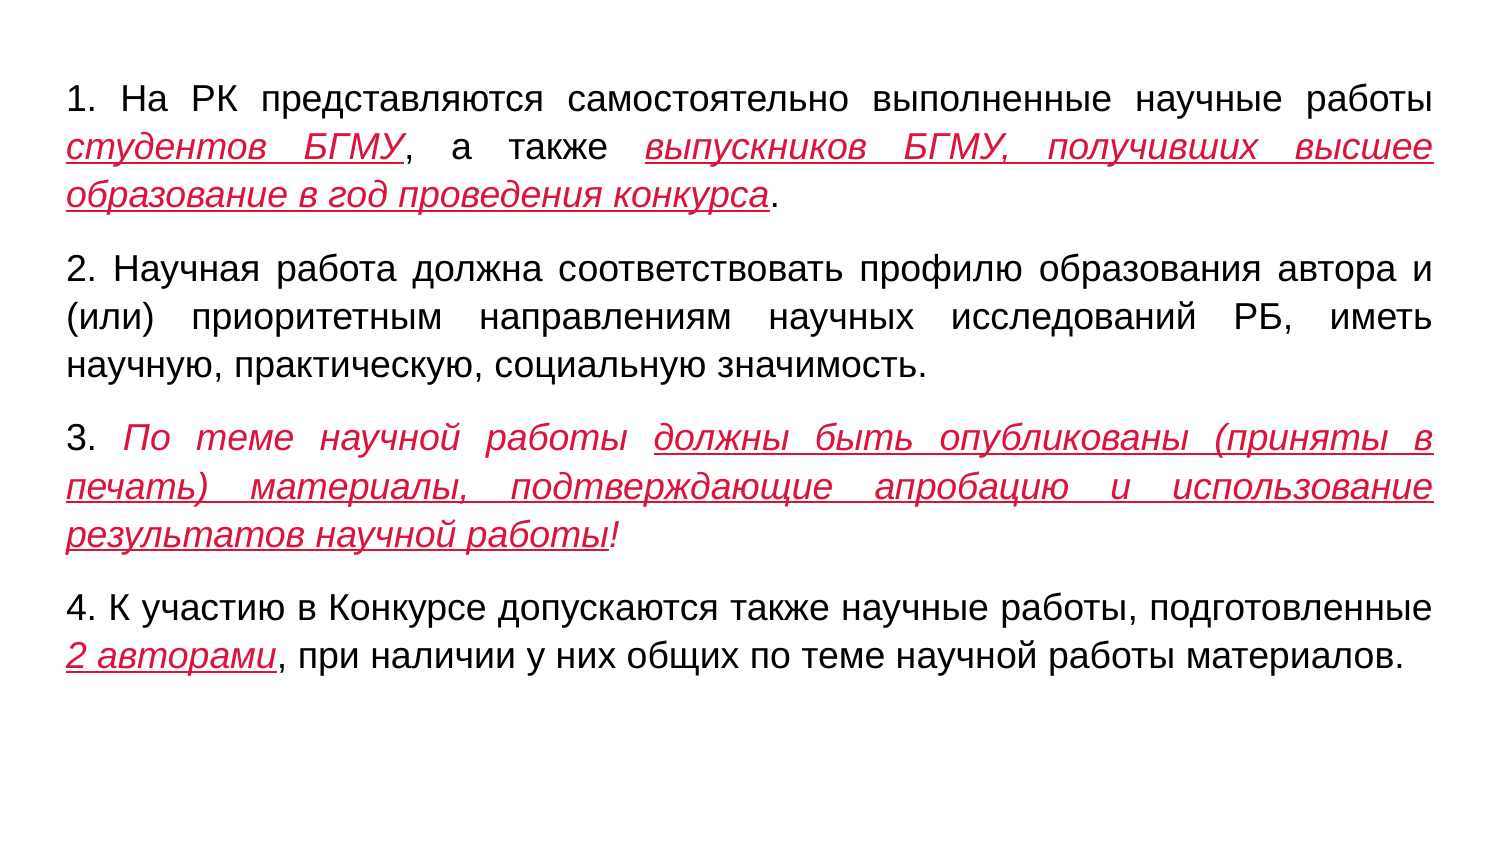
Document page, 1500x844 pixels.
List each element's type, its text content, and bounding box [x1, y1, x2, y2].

list 1. На РК представляются самостоятельно выполненные научные работы студентов БГМУ, а также выпускников БГМУ, получивших высшее образование в год проведения конкурса. 2. Научная работа должна соответствовать профилю образования автора и (или) приоритетным направлениям научных исследований РБ, иметь научную, практическую, социальную значимость. 3. По теме научной работы должны быть опубликованы (приняты в печать) материалы, подтверждающие апробацию и использование результатов научной работы! 4. К участию в Конкурсе допускаются также научные работы, подготовленные 2 авторами, при наличии у них общих по теме научной работы материалов. [51, 56, 1449, 750]
